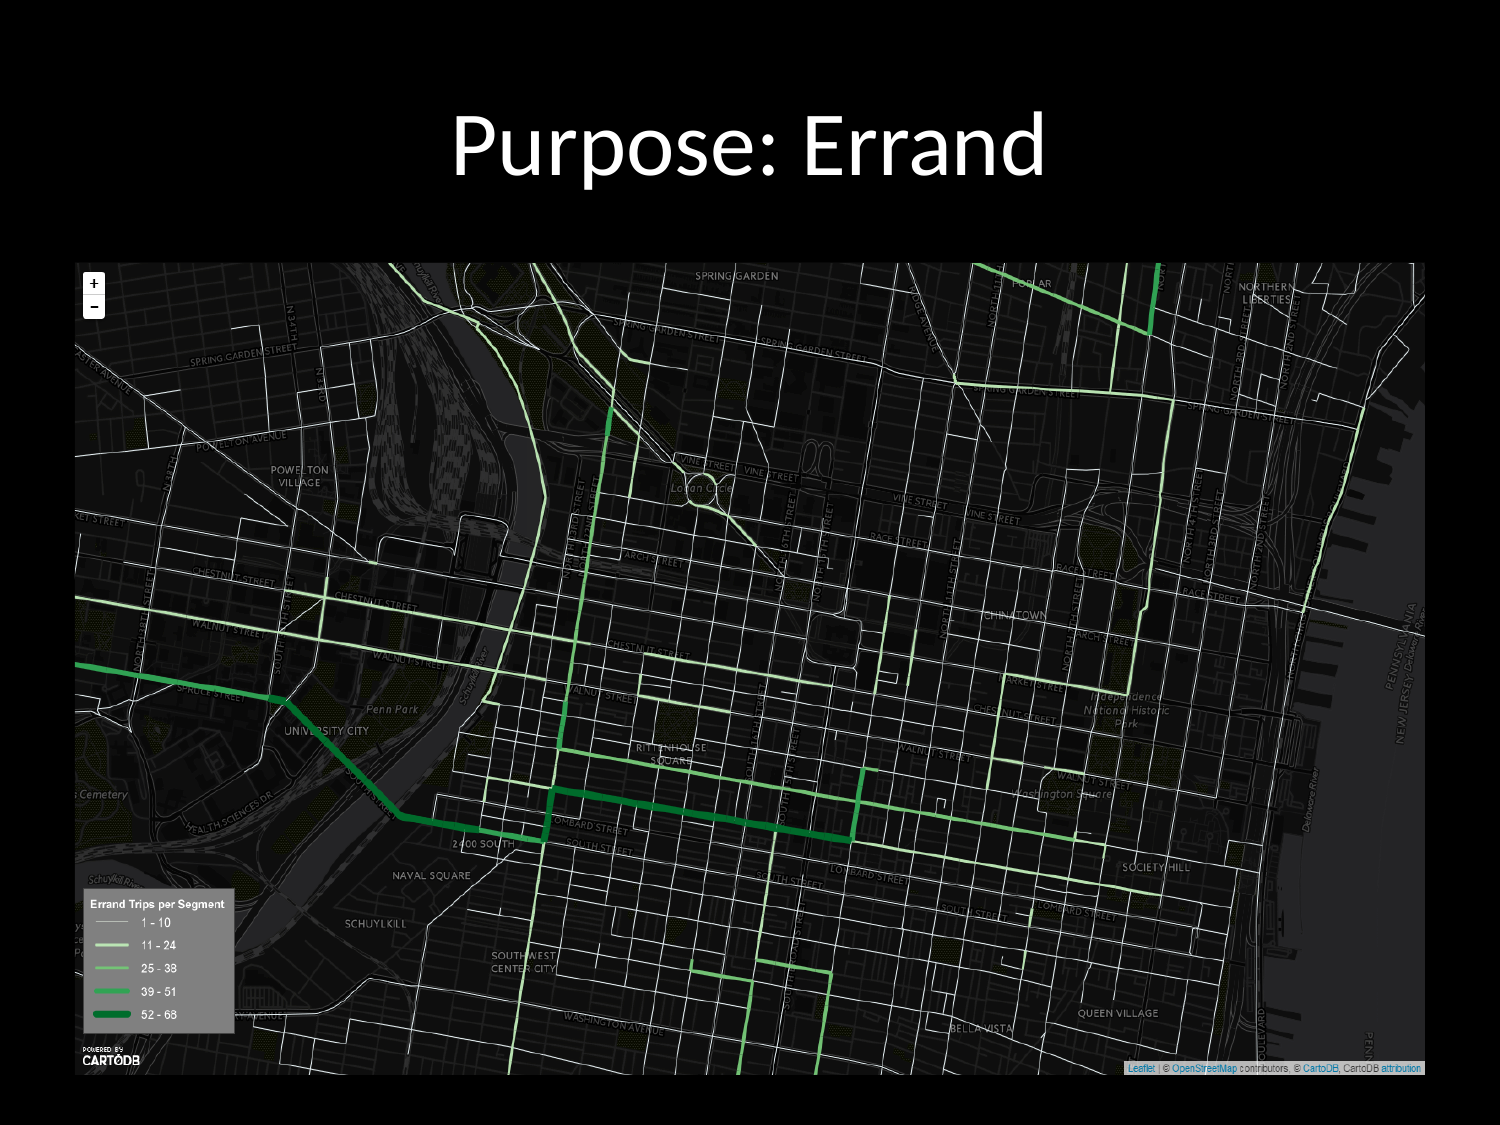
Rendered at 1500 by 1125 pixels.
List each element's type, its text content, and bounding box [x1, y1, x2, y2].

text_box [73, 260, 1427, 1077]
title Purpose: Errand [75, 45, 1425, 233]
